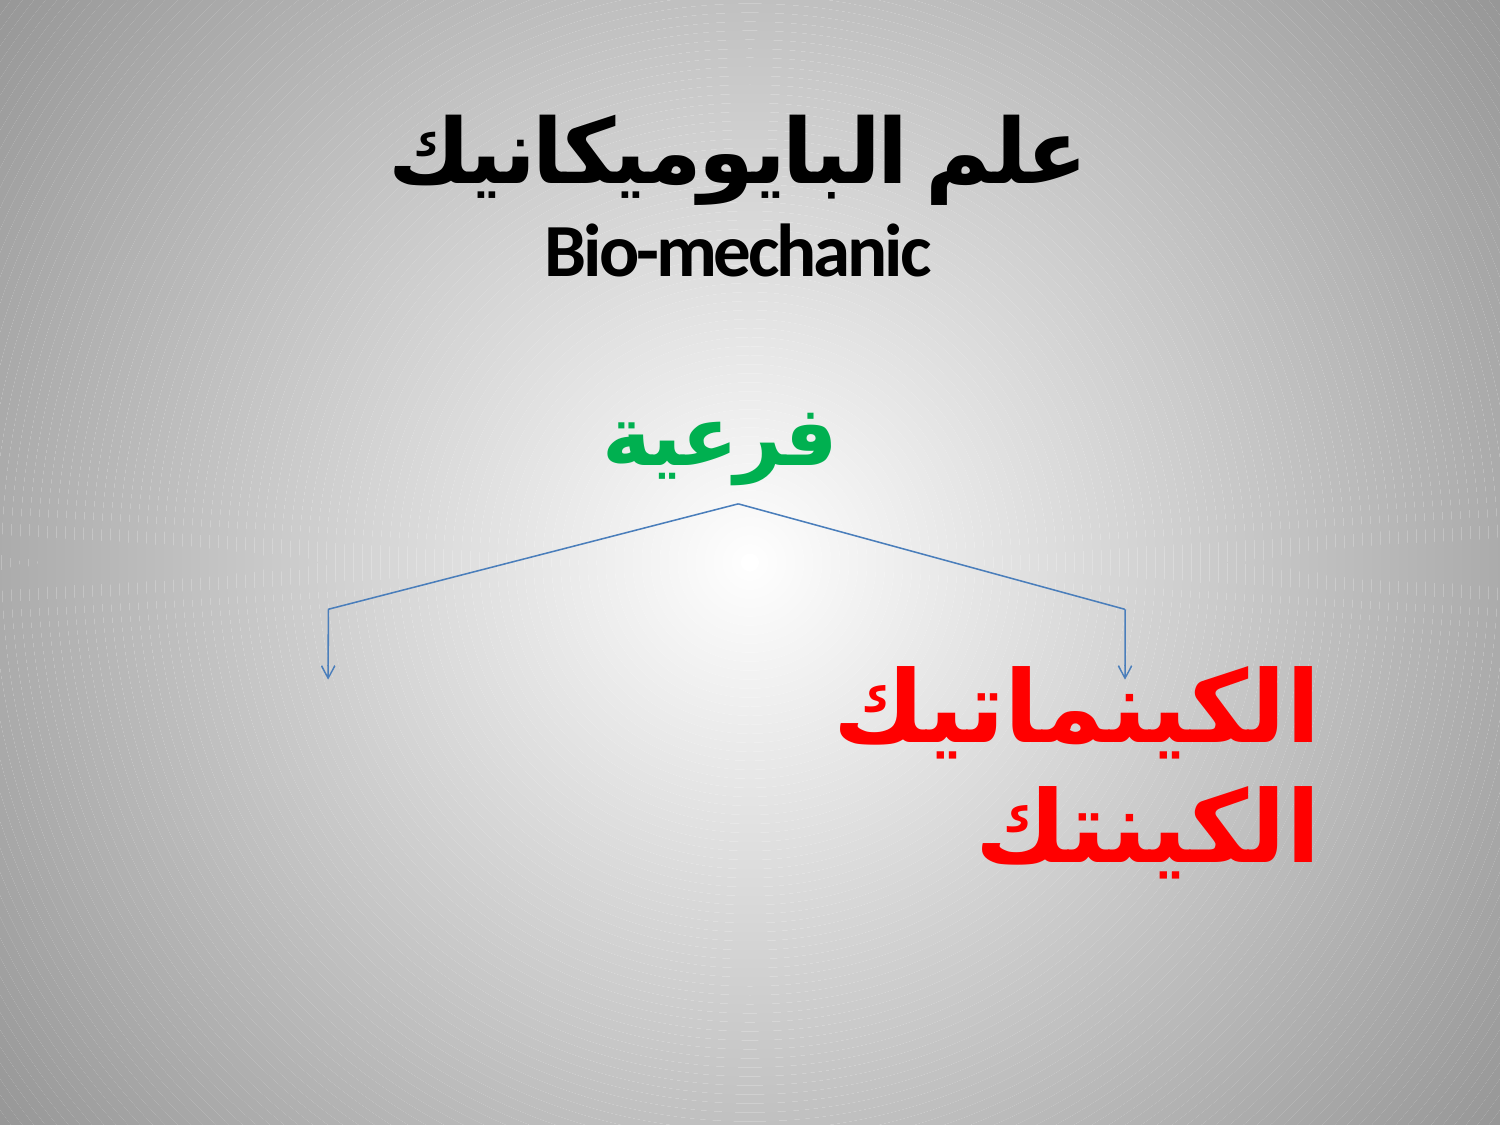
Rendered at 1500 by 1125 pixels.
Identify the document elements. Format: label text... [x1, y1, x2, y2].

title علم البايوميكانيك Bio-mechanic [328, 82, 1149, 364]
subtitle فرعية الكينماتيك الكينتك [105, 375, 1336, 914]
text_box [739, 503, 1126, 610]
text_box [327, 503, 739, 610]
